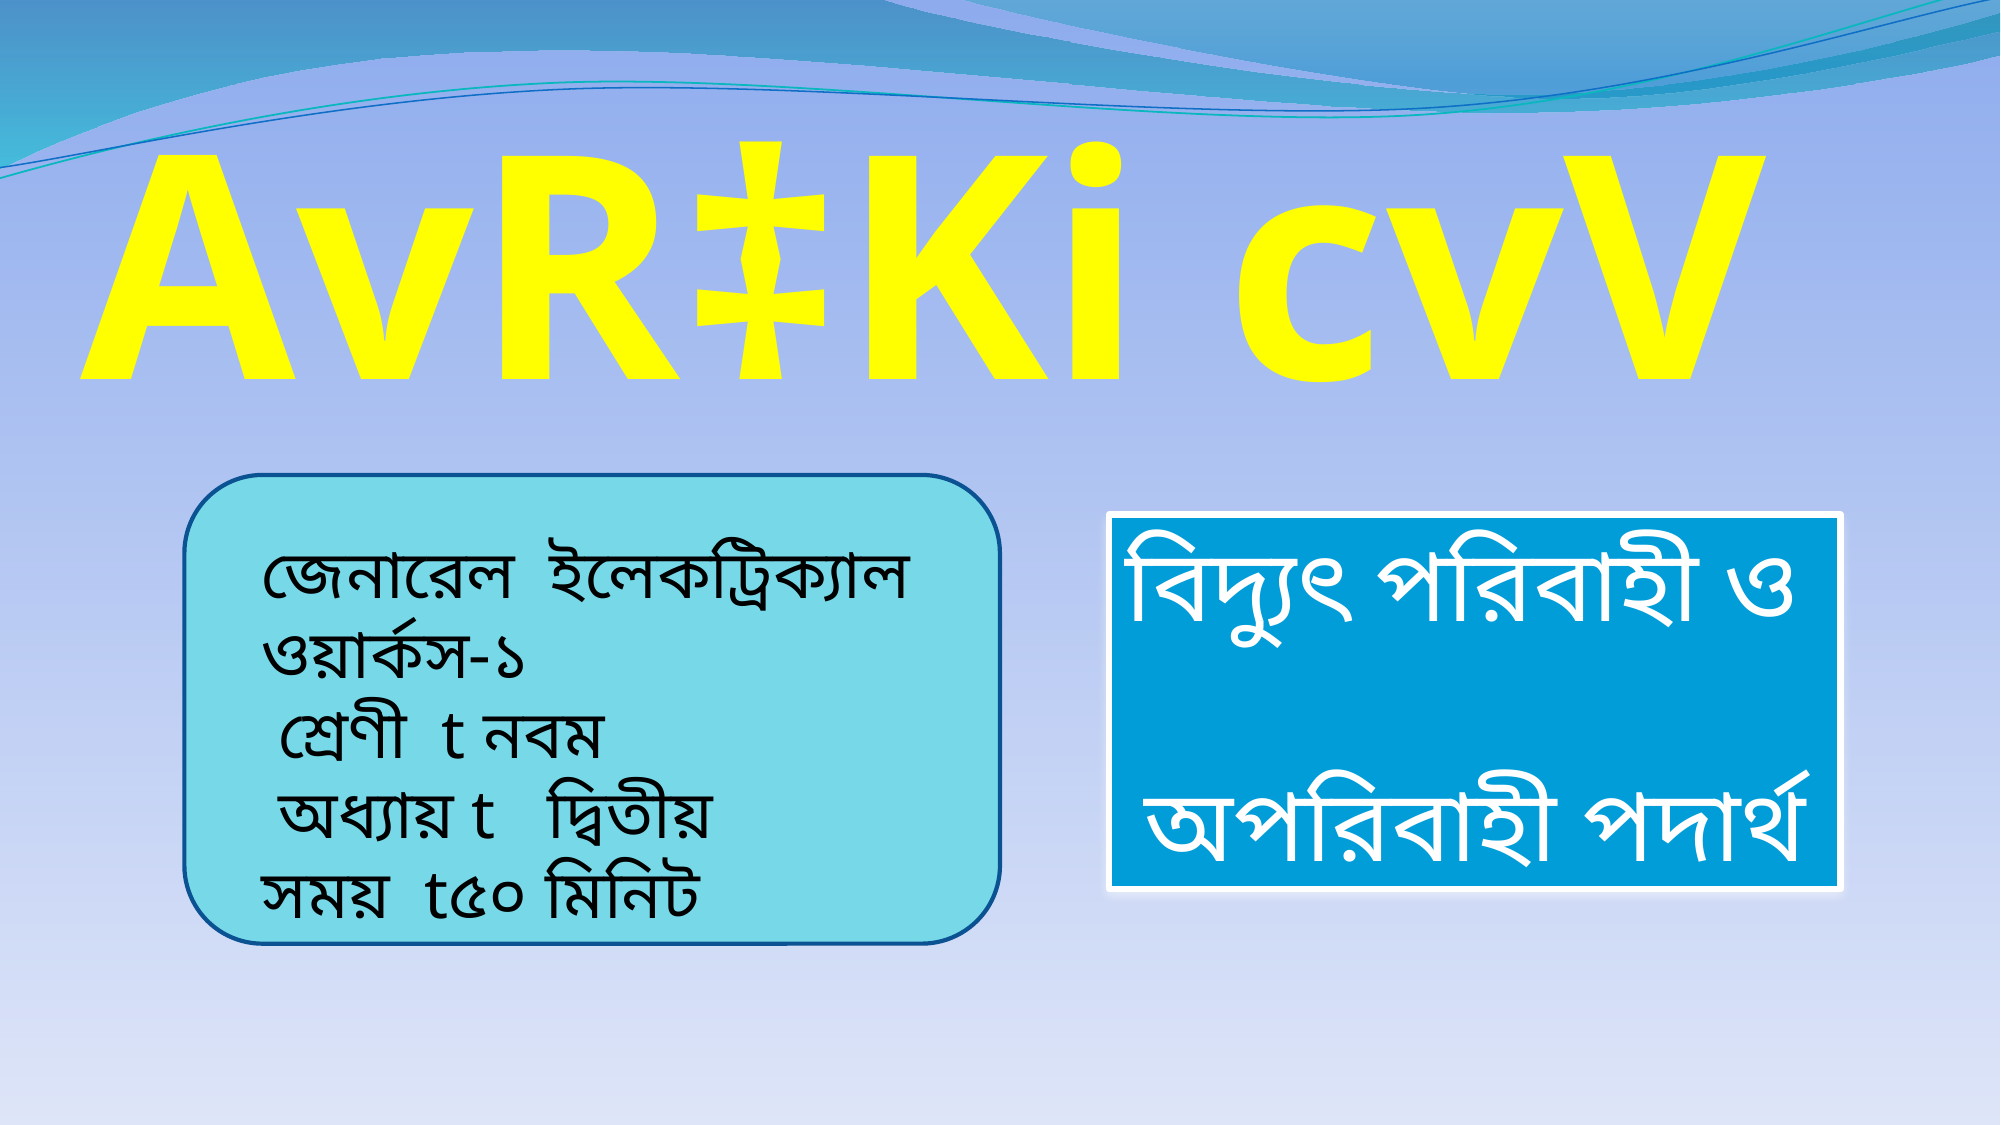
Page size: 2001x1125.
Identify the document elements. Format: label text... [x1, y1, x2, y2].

text_box বিদ্যুৎ পরিবাহী ও অপরিবাহী পদার্থ [1106, 511, 1844, 892]
text_box জেনারেল ইলেকট্রিক্যাল ওয়ার্কস-১ শ্রেণী t নবম অধ্যায় t দ্বিতীয় সময় t৫০ মিনিট [246, 524, 982, 940]
text_box [182, 472, 1003, 946]
text_box AvR‡Ki cvV [56, 59, 1873, 450]
